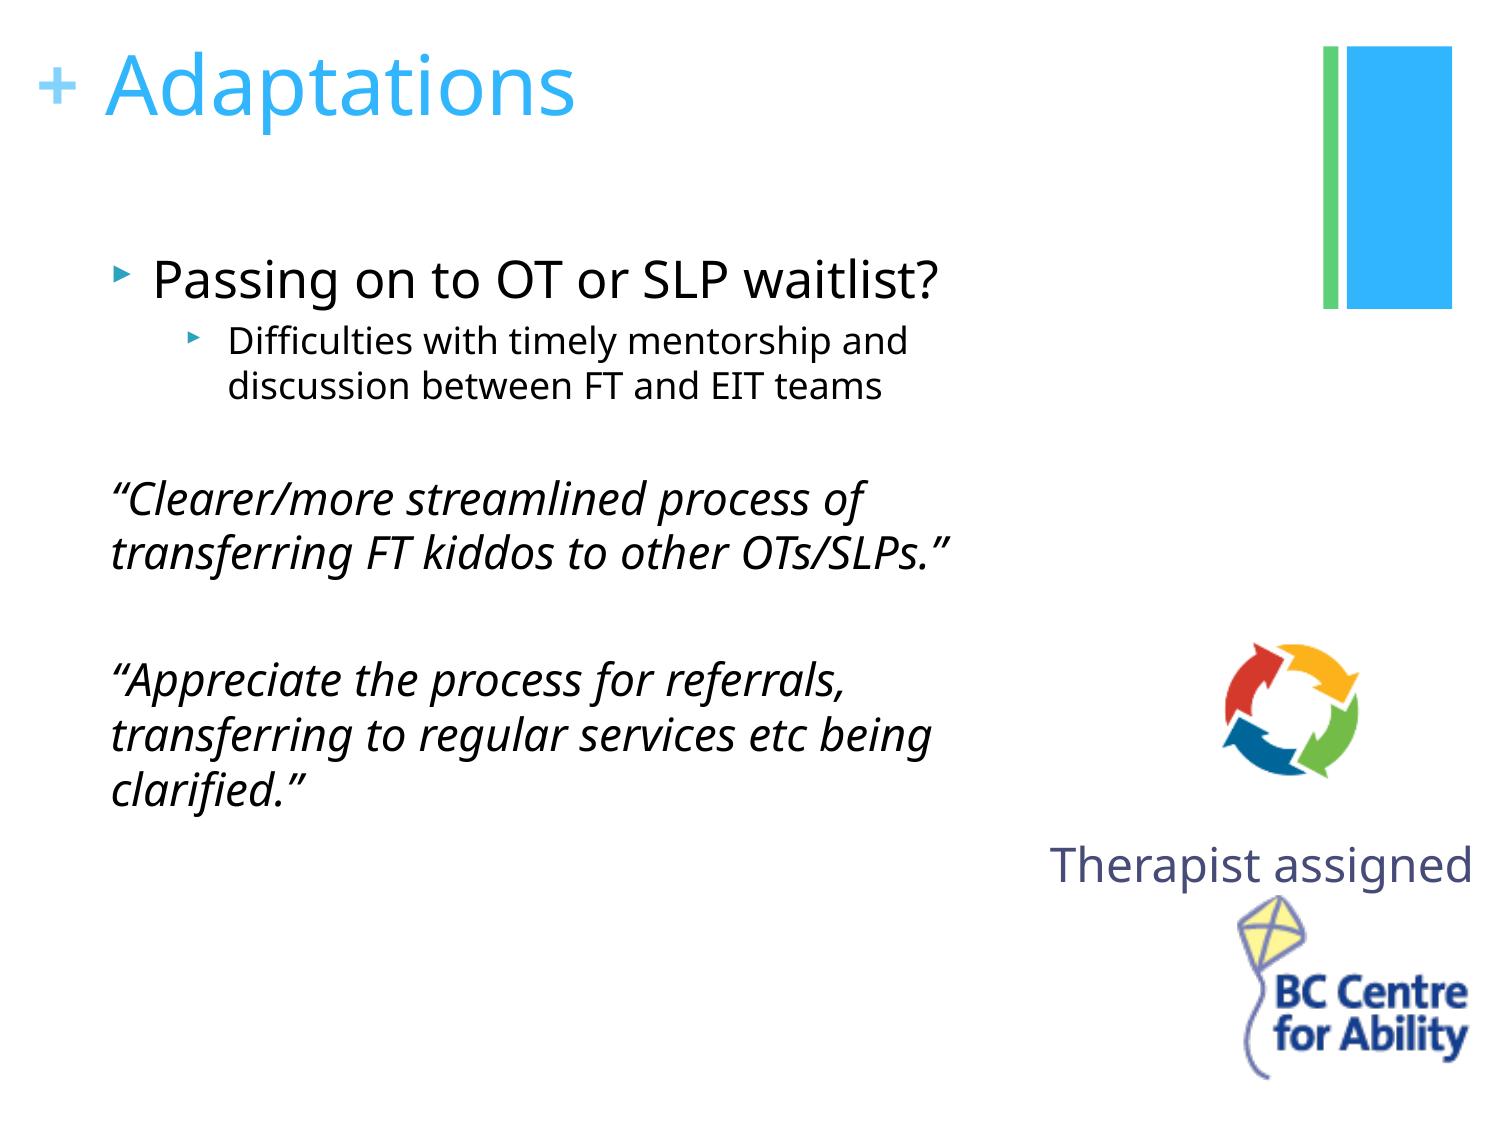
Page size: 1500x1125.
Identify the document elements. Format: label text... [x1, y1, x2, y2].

title Adaptations [90, 25, 1331, 209]
picture [1234, 893, 1486, 1083]
text_box Therapist assigned [970, 698, 1490, 964]
picture [1220, 639, 1366, 783]
text_box Passing on to OT or SLP waitlist? Difficulties with timely mentorship and discussion between FT and EIT teams “Clearer/more streamlined process of transferring FT kiddos to other OTs/SLPs.” “Appreciate the process for referrals, transferring to regular services etc being clarified.” [77, 239, 1110, 823]
